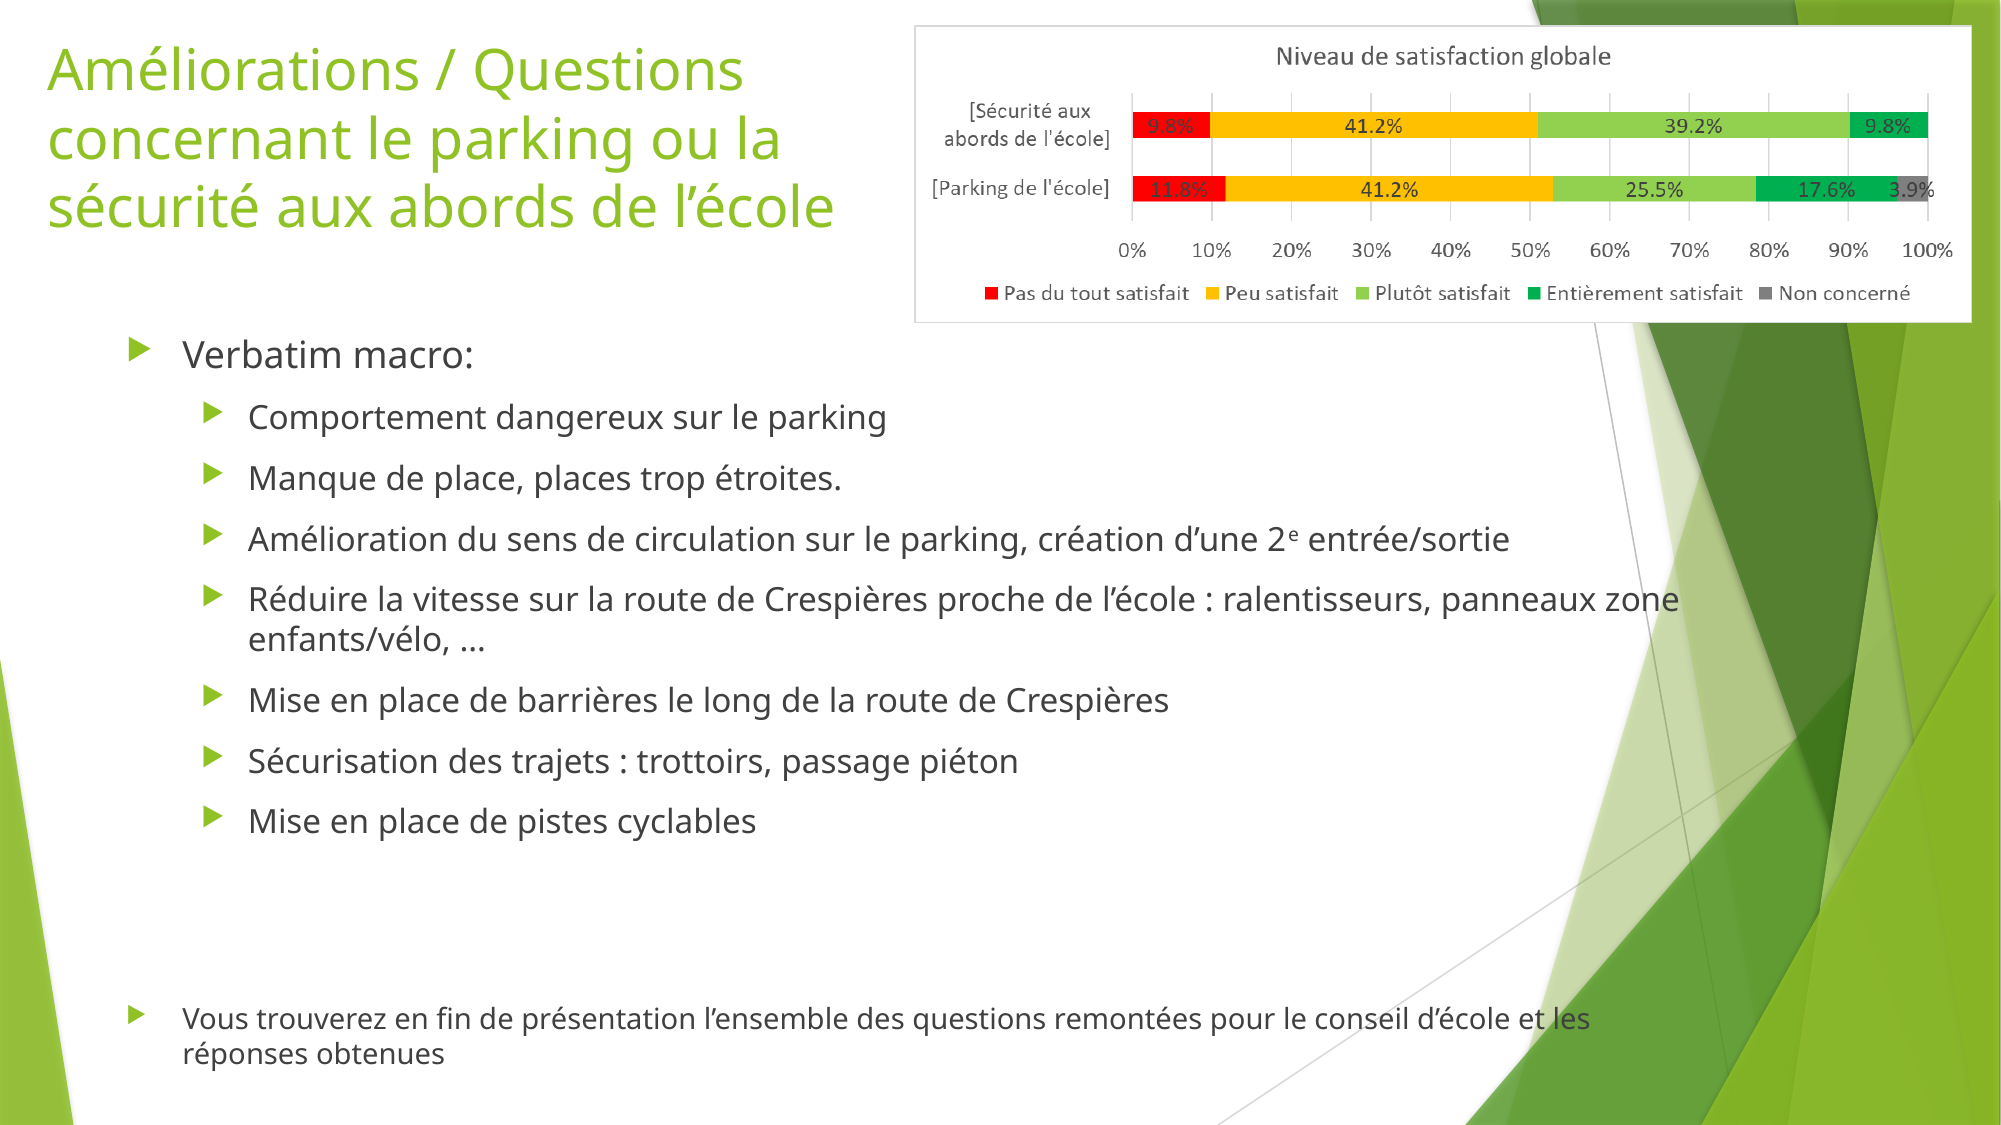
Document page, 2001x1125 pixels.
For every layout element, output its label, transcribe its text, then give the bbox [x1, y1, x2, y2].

picture [913, 24, 1972, 324]
title Améliorations / Questions concernant le parking ou la sécurité aux abords de l’école [32, 25, 888, 283]
list Verbatim macro: Comportement dangereux sur le parking Manque de place, places trop étroites. Amélioration du sens de circulation sur le parking, création d’une 2e entrée/sortie Réduire la vitesse sur la route de Crespières proche de l’école : ralentisseurs, panneaux zone enfants/vélo, … Mise en place de barrières le long de la route de Crespières Sécurisation des trajets : trottoirs, passage piéton Mise en place de pistes cyclables Vous trouverez en fin de présentation l’ensemble des questions remontées pour le conseil d’école et les réponses obtenues [111, 323, 1708, 1100]
